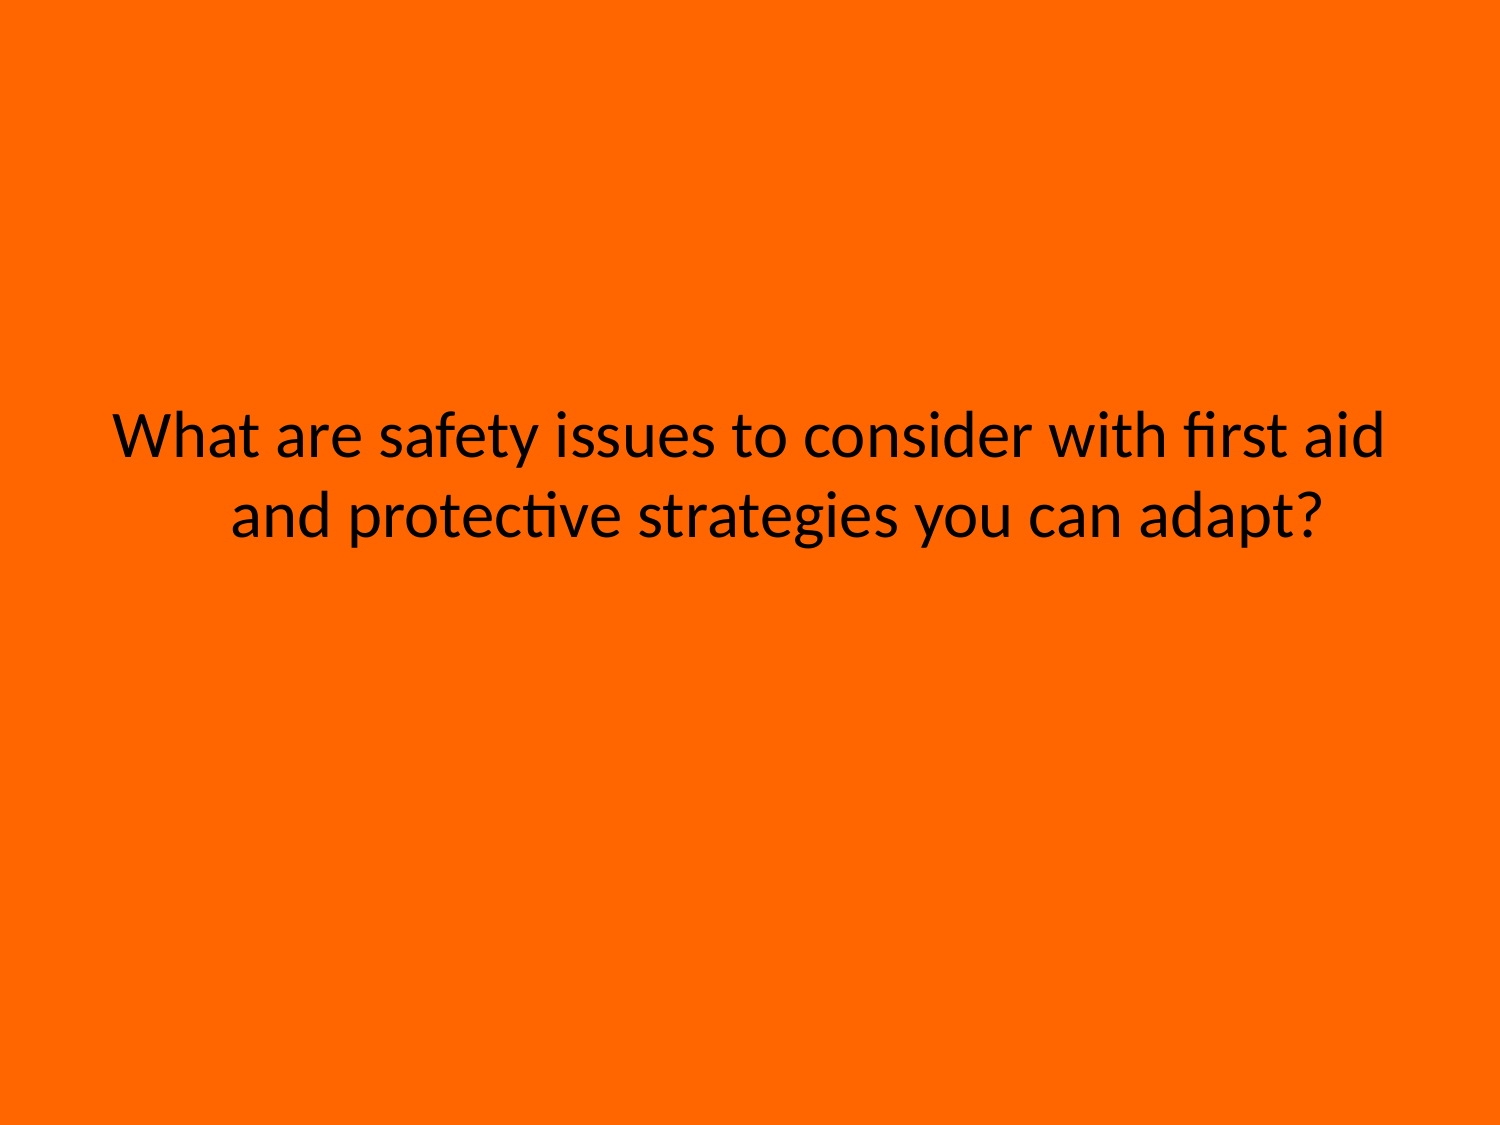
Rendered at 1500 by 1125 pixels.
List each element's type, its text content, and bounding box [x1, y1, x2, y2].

list What are safety issues to consider with first aid and protective strategies you can adapt? [74, 99, 1426, 843]
